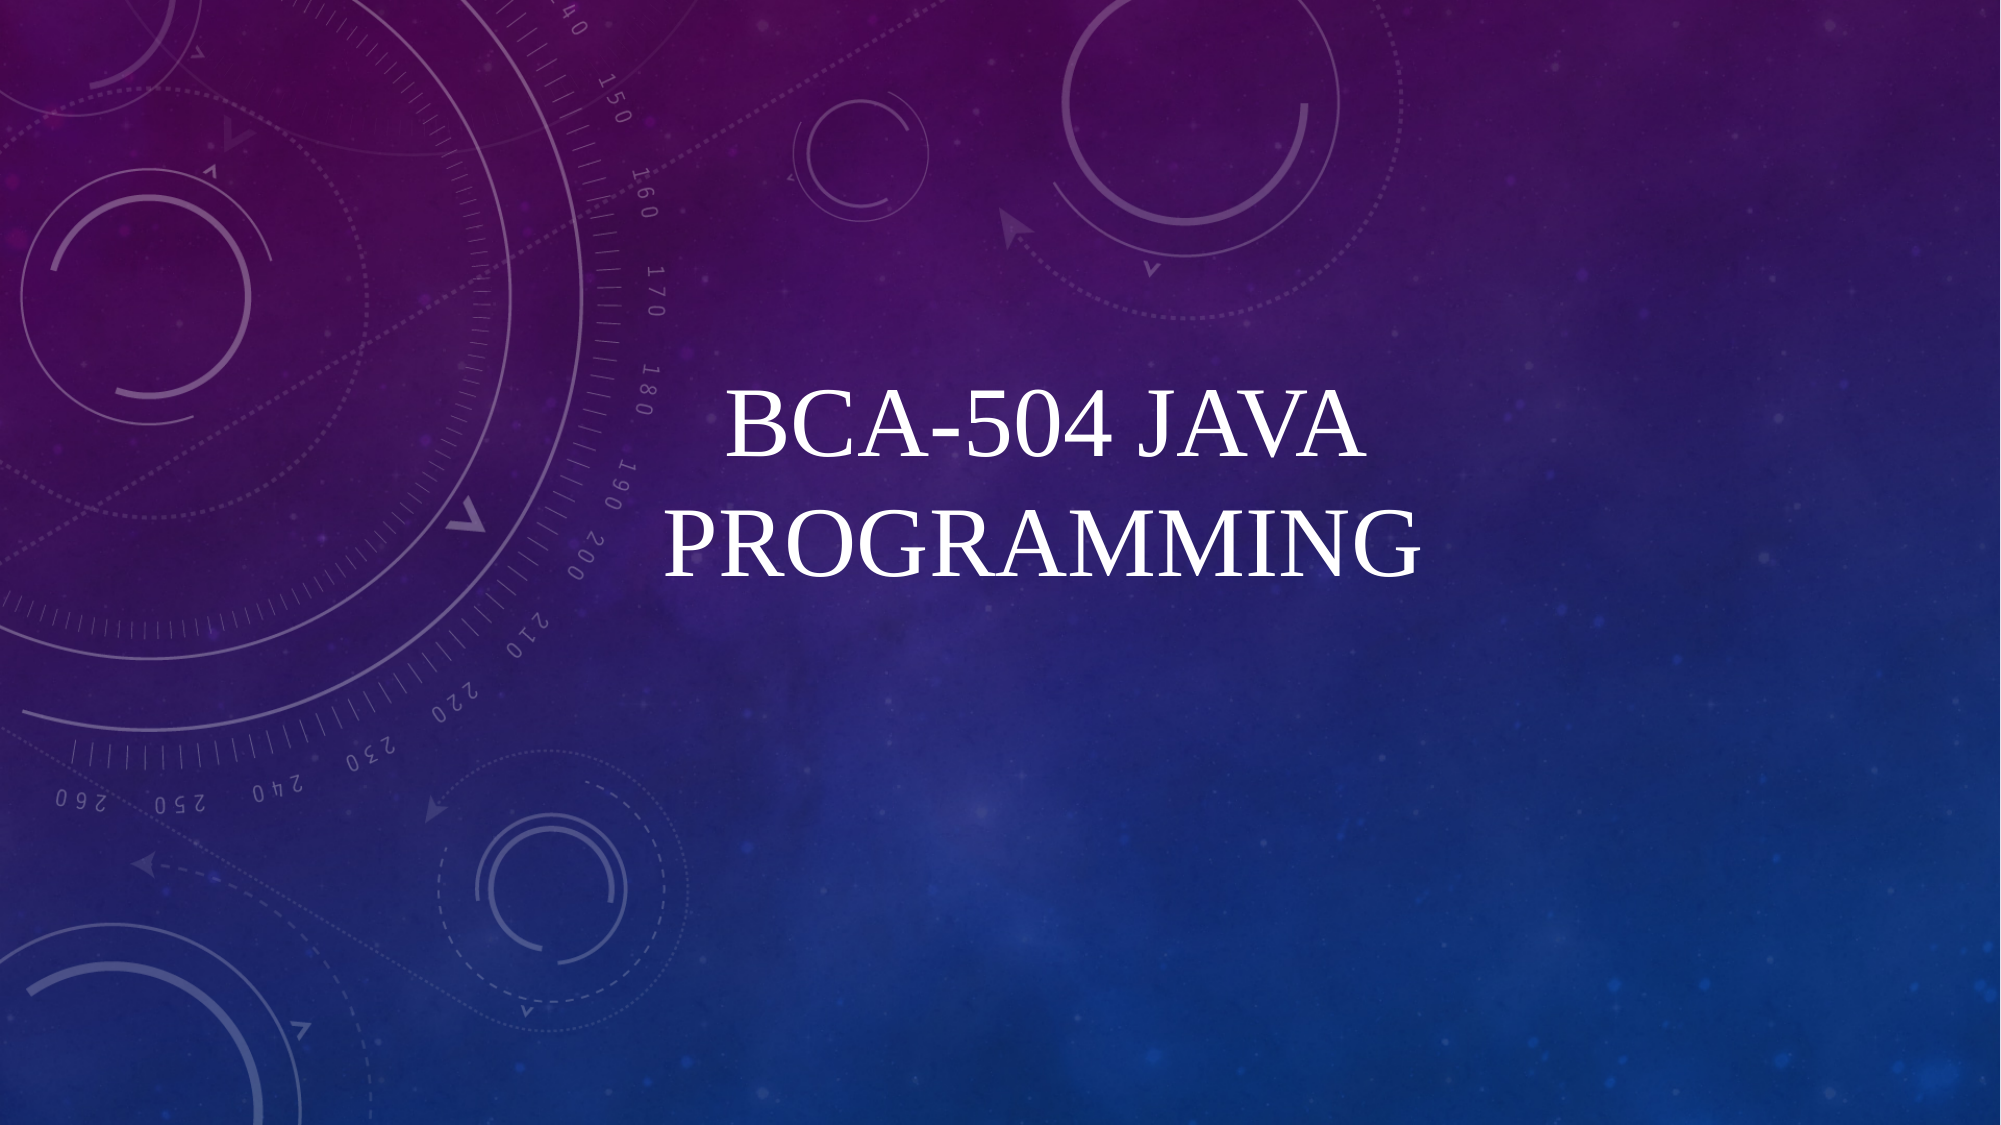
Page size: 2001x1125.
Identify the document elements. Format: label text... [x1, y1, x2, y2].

picture [0, 0, 2001, 1125]
title BCA-504 JAVA PROGramming [453, 206, 1634, 605]
